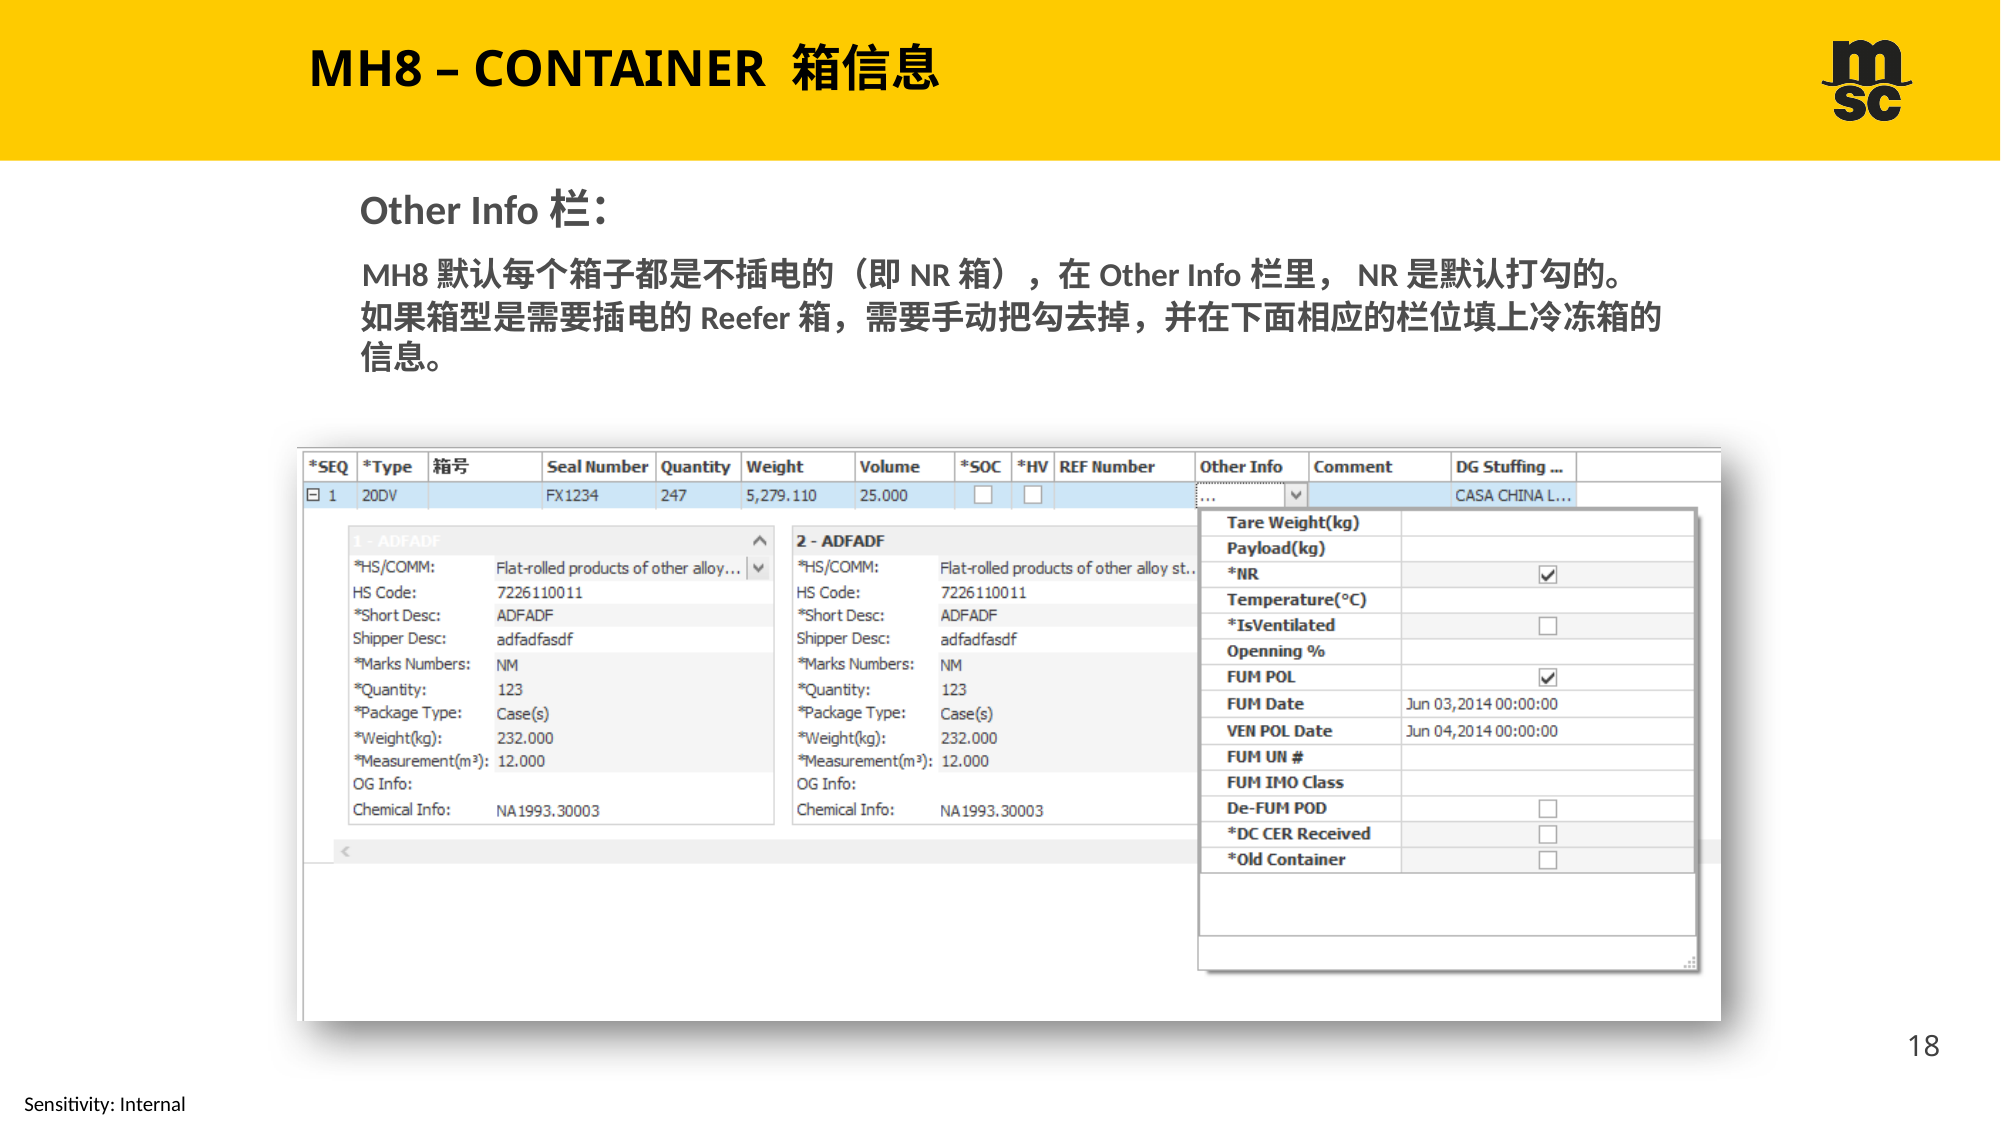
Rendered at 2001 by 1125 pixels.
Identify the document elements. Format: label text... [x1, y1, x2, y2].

text_box 如果箱型是需要插电的Reefer箱，需要手动把勾去掉，并在下面相应的栏位填上冷冻箱的信息。 [345, 289, 1696, 385]
text_box Other Info栏： [345, 175, 768, 226]
picture [297, 447, 1721, 1021]
picture [1797, 5, 1937, 157]
text_box MH8默认每个箱子都是不插电的（即NR箱），在Other Info栏里，NR是默认打勾的。 [346, 245, 1697, 301]
slide_number 18 [1879, 1019, 1956, 1070]
text_box MH8 – Container 箱信息 [293, 29, 1644, 108]
